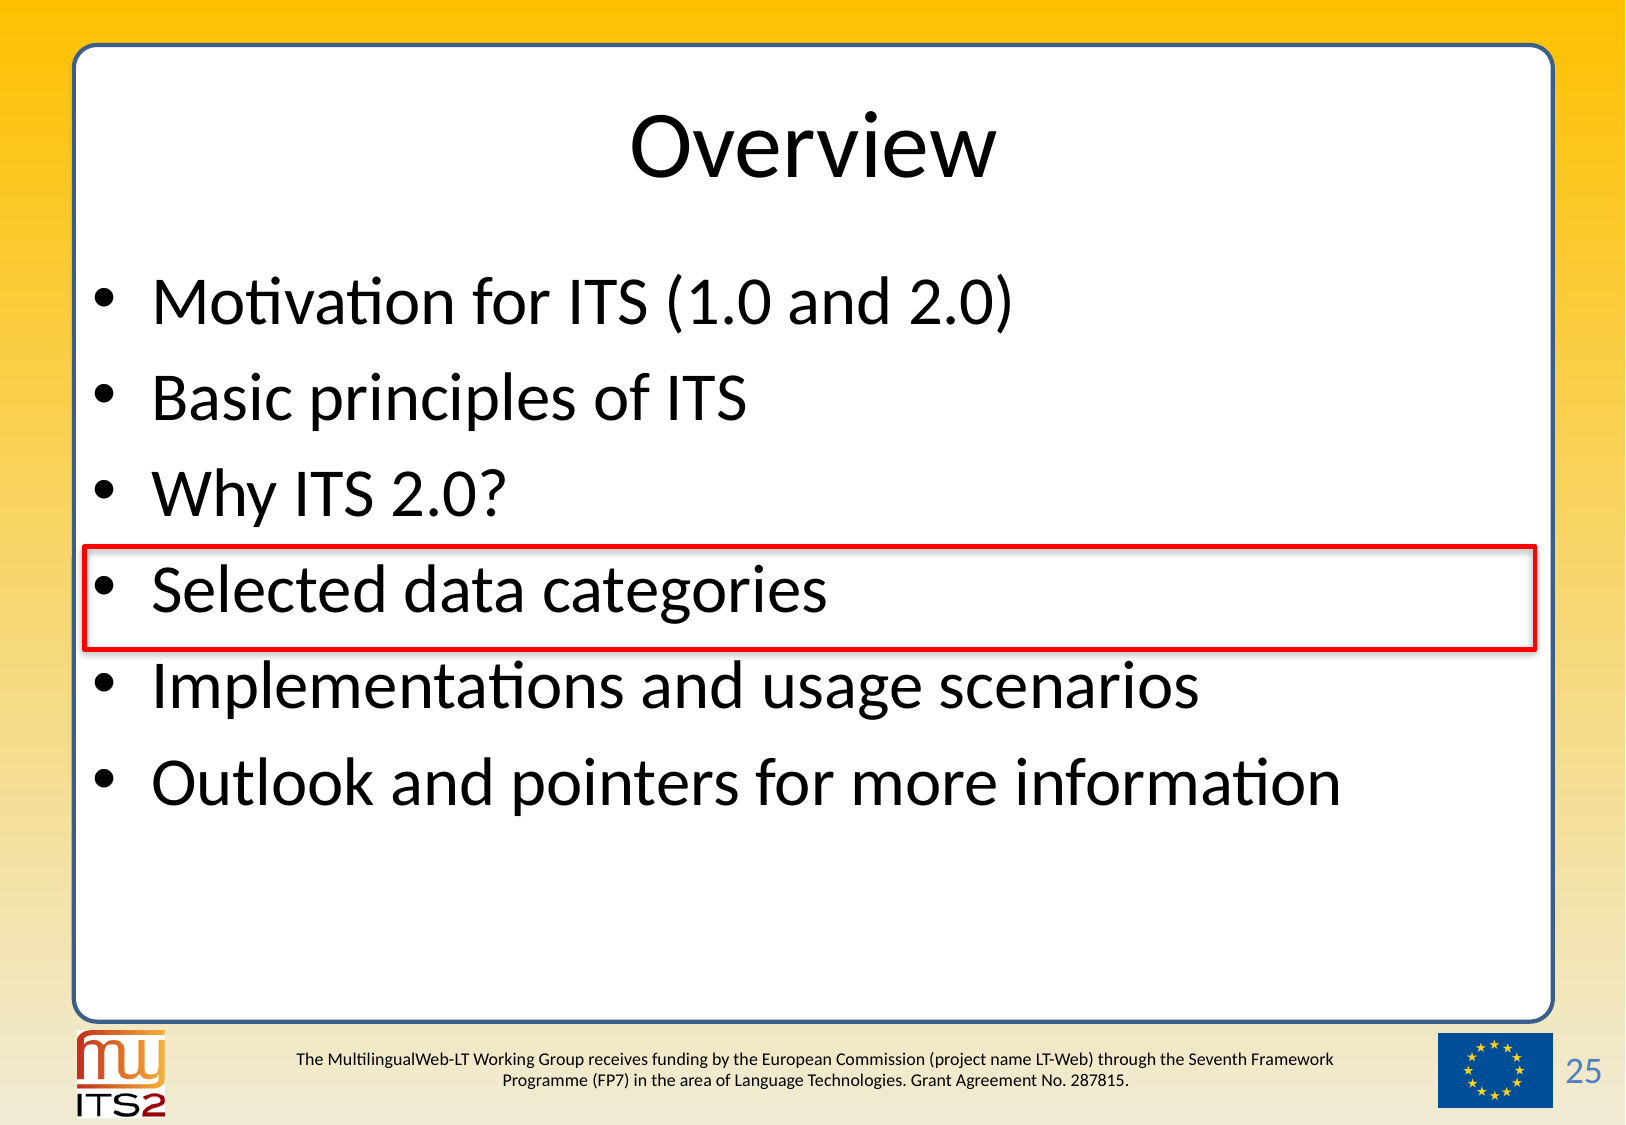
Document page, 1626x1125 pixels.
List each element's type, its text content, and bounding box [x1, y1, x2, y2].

picture [77, 1030, 165, 1118]
list Motivation for ITS (1.0 and 2.0) Basic principles of ITS Why ITS 2.0? Selected data categories Implementations and usage scenarios Outlook and pointers for more information [76, 247, 1553, 1005]
slide_number 25 [1561, 1044, 1625, 1105]
title Overview [76, 45, 1552, 233]
text_box [84, 546, 1536, 650]
picture [1438, 1033, 1553, 1108]
